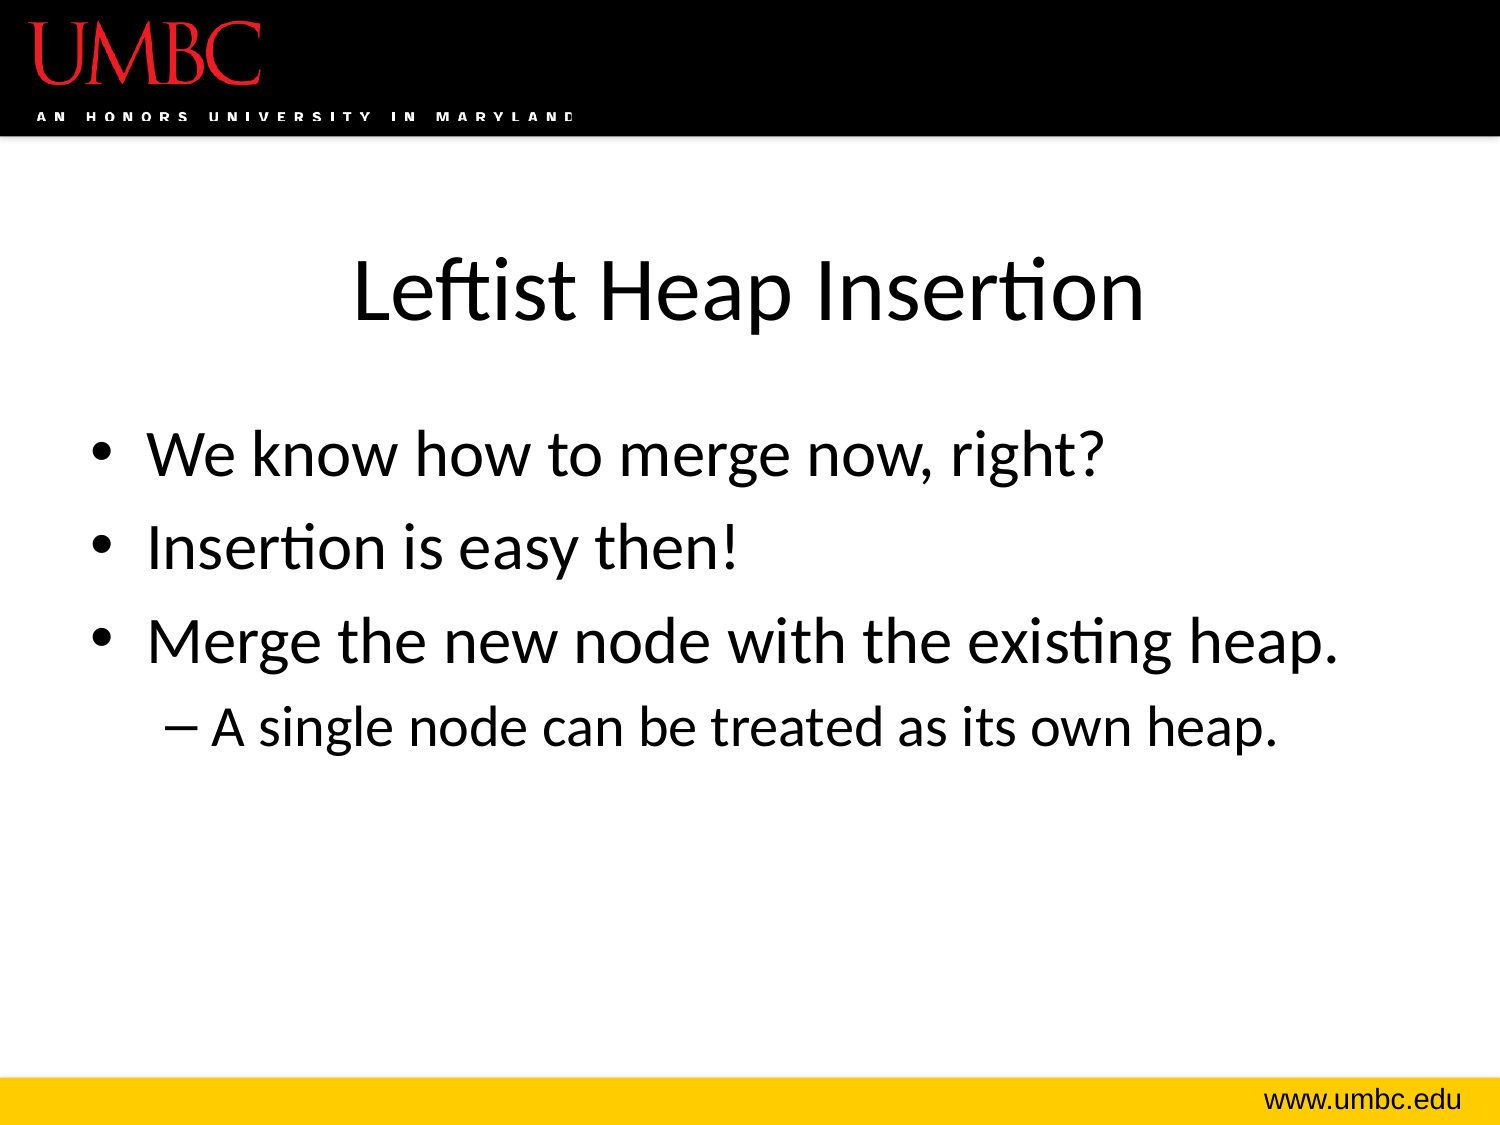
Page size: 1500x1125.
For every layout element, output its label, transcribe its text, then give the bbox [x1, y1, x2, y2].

title Leftist Heap Insertion [75, 190, 1425, 378]
list We know how to merge now, right? Insertion is easy then! Merge the new node with the existing heap. A single node can be treated as its own heap. [75, 402, 1425, 1005]
